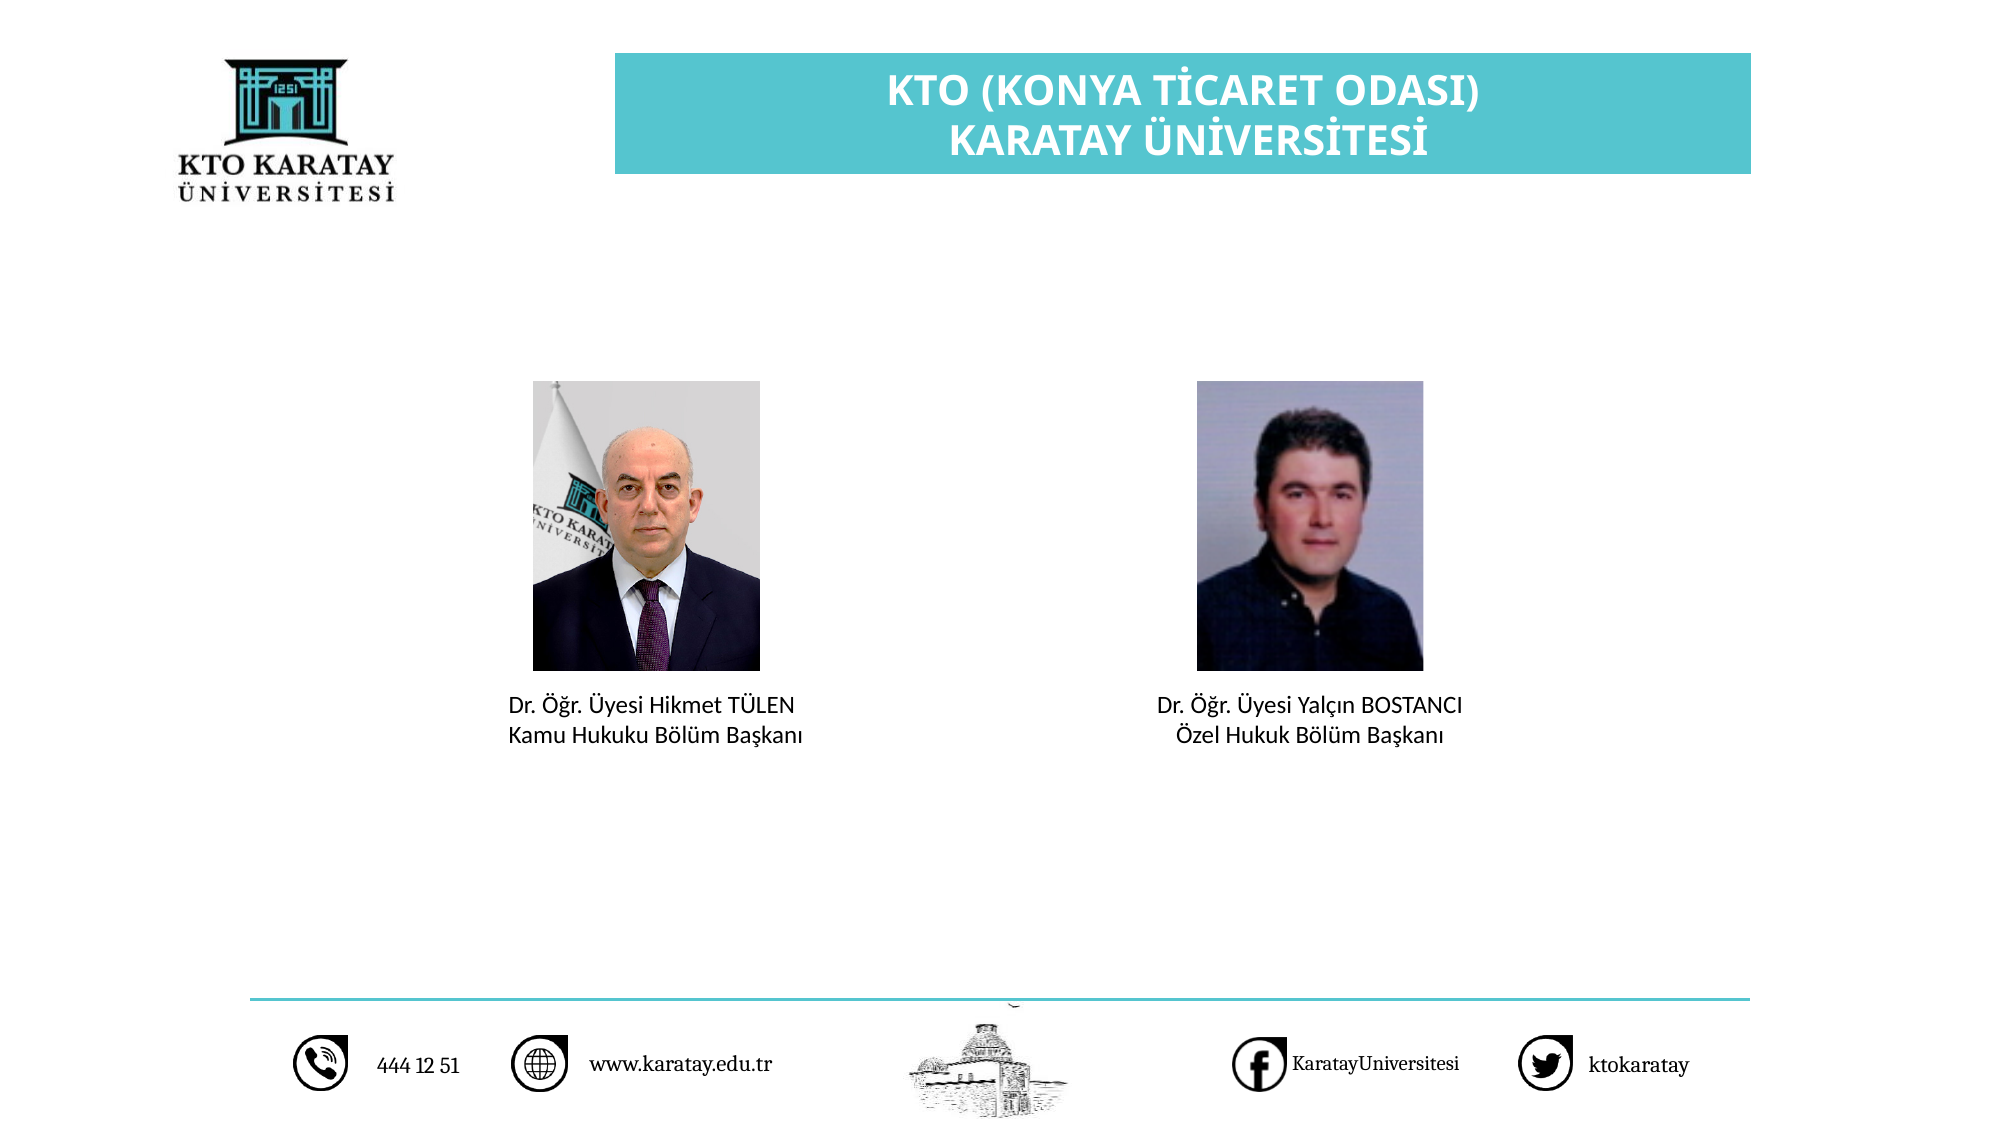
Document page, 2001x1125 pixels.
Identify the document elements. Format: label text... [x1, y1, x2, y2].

picture [511, 1035, 568, 1092]
picture [292, 1035, 348, 1091]
text_box www.karatay.edu.tr [575, 1041, 788, 1084]
text_box ktokaratay [1573, 1042, 1705, 1085]
picture [532, 381, 760, 672]
picture [164, 49, 407, 212]
picture [1518, 1035, 1573, 1091]
text_box 444 12 51 [362, 1043, 475, 1086]
picture [1197, 381, 1424, 671]
picture [903, 1000, 1072, 1119]
text_box Dr. Öğr. Üyesi Yalçın BOSTANCI Özel Hukuk Bölüm Başkanı [1111, 681, 1510, 757]
text_box KTO (KONYA TİCARET ODASI) KARATAY ÜNİVERSİTESİ [615, 53, 1751, 174]
text_box KaratayUniversitesi [1287, 1042, 1498, 1083]
picture [1232, 1037, 1287, 1092]
text_box Dr. Öğr. Üyesi Hikmet TÜLEN Kamu Hukuku Bölüm Başkanı [493, 681, 819, 757]
